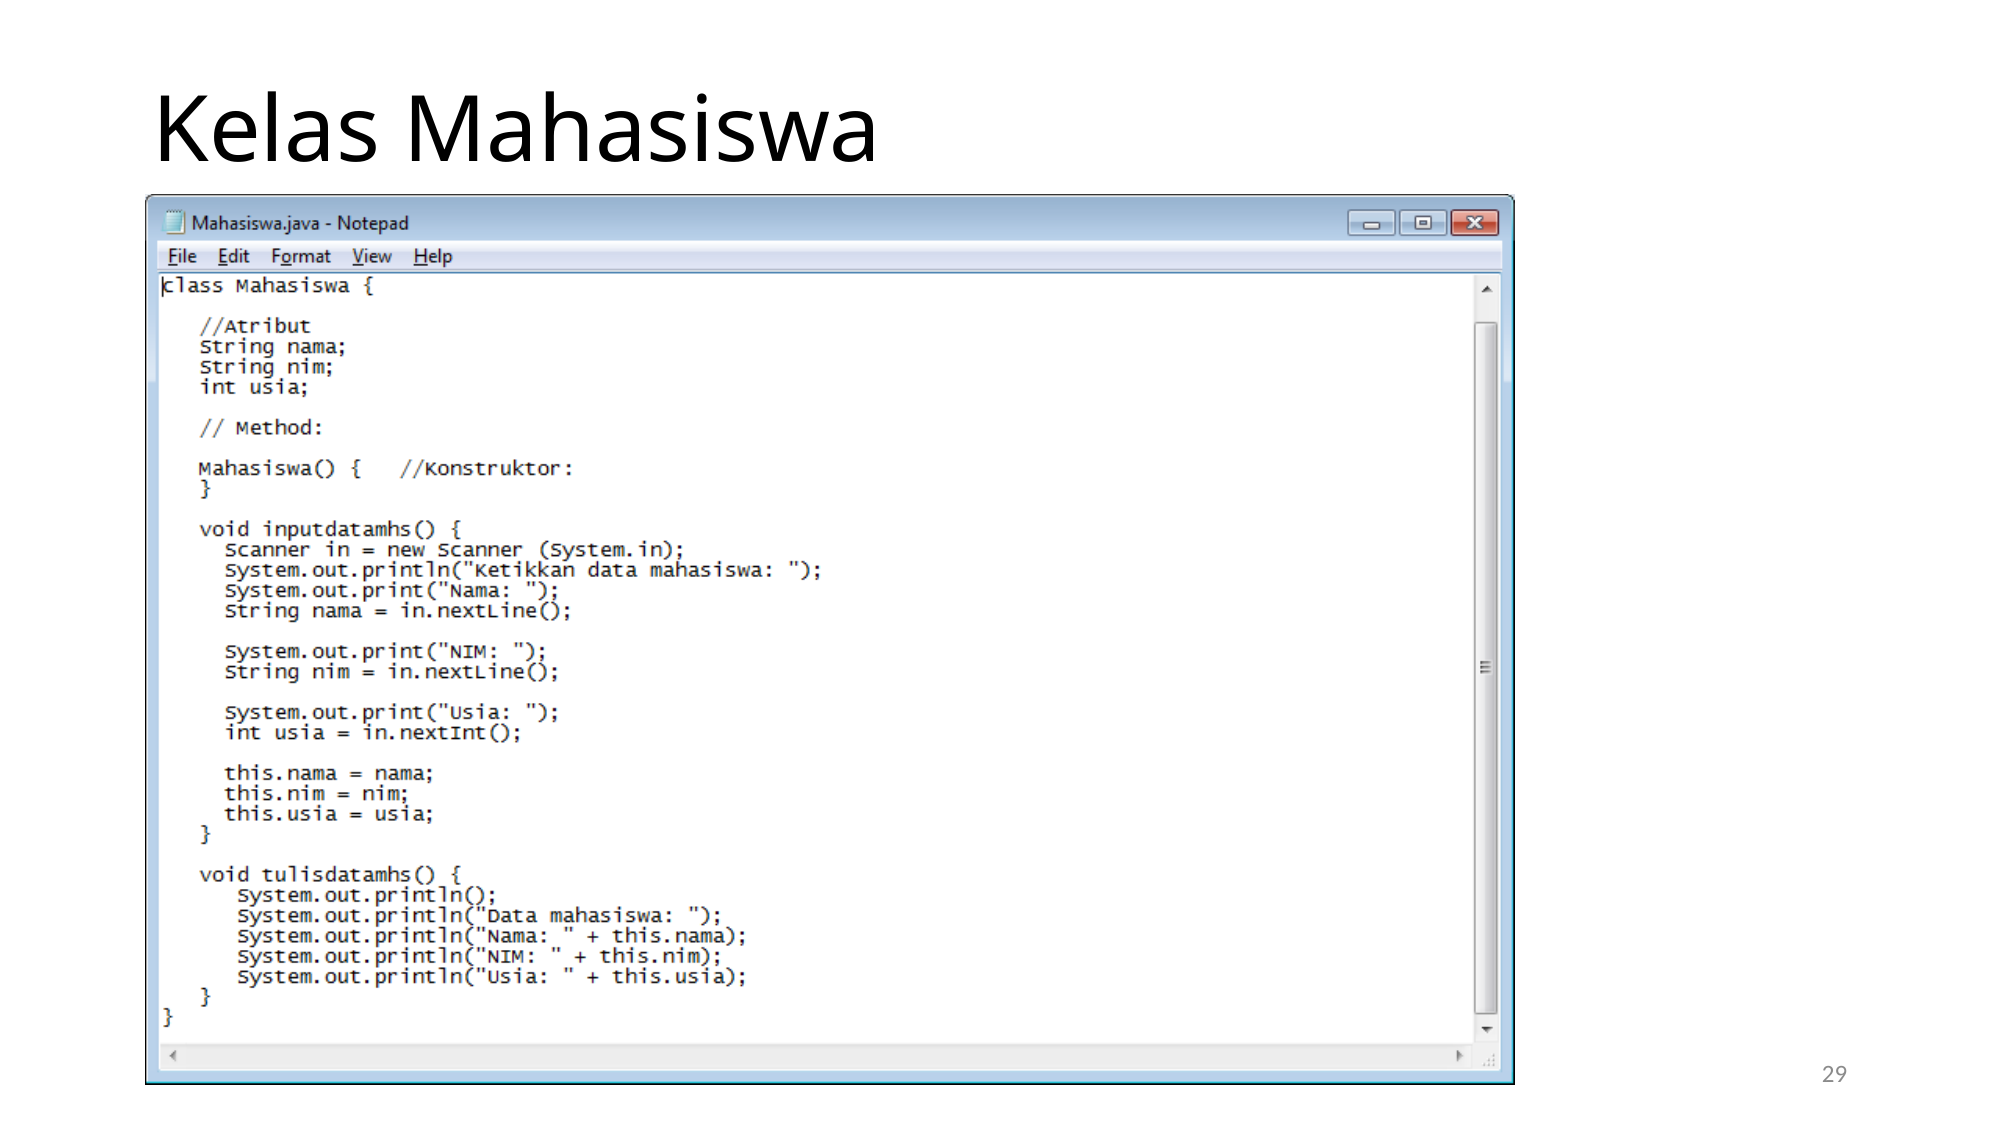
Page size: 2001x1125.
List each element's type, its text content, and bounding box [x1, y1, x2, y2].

title Kelas Mahasiswa [137, 59, 1863, 204]
slide_number 29 [1412, 1042, 1863, 1103]
picture [145, 194, 1515, 1085]
